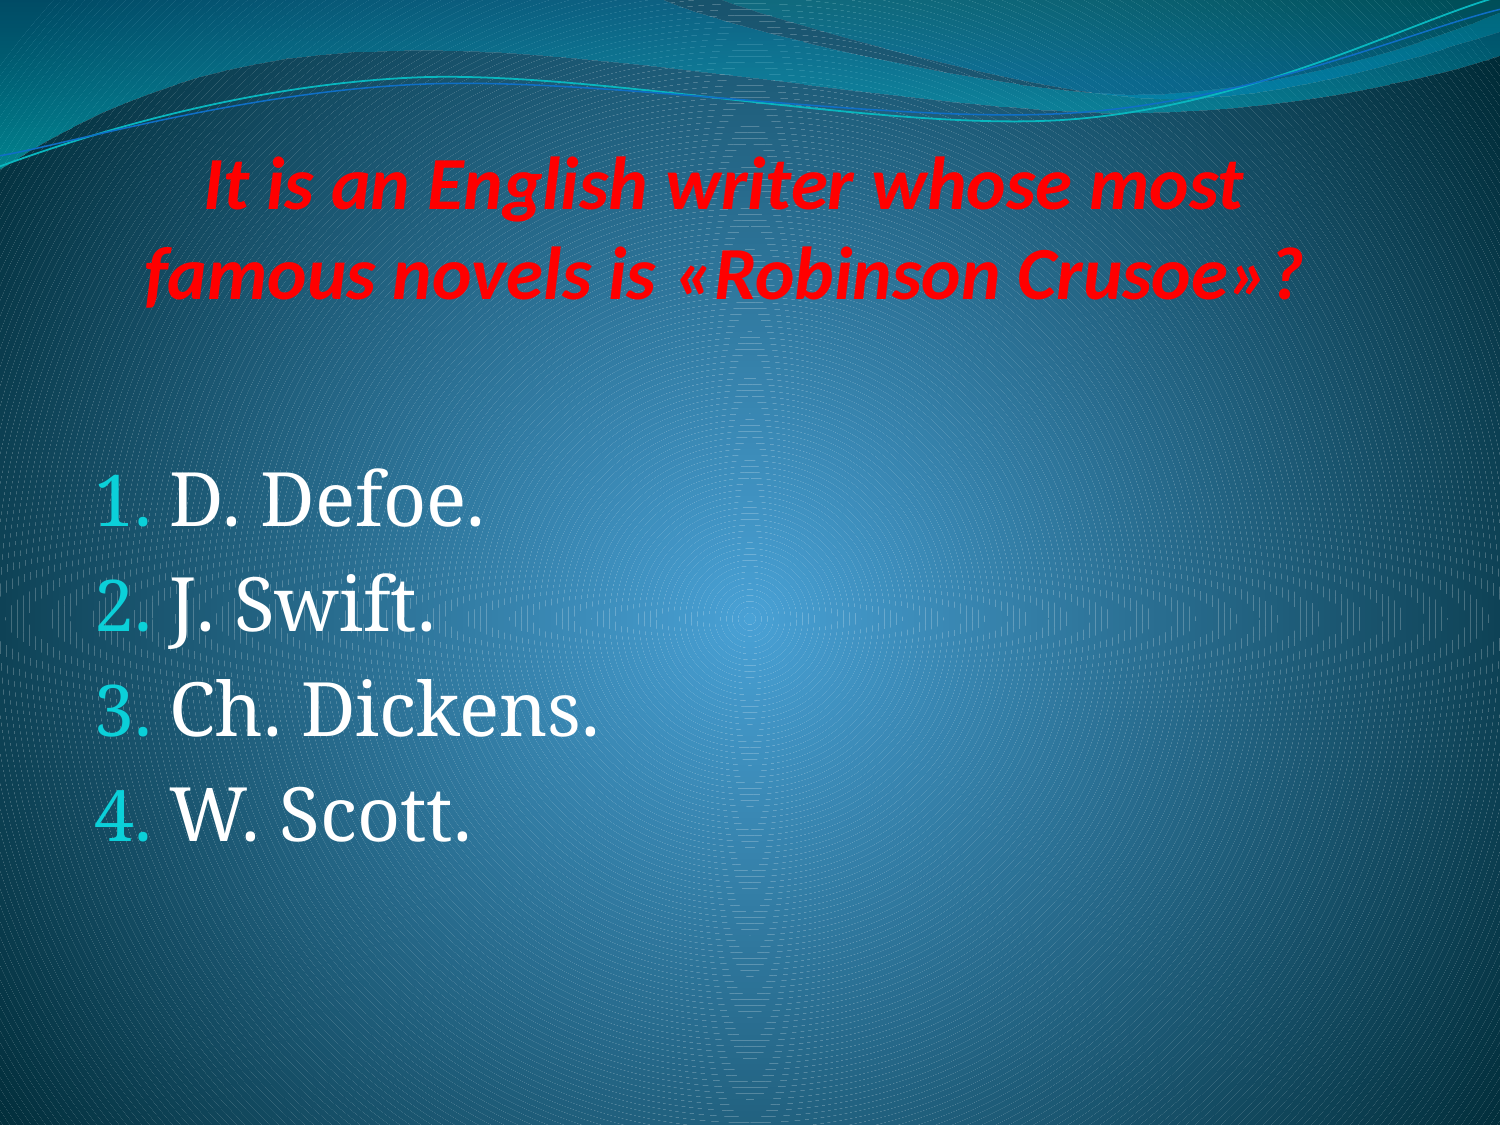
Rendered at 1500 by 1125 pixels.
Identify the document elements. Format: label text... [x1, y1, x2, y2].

title It is an English writer whose most famous novels is «Robinson Crusoe»? [86, 125, 1362, 315]
list D. Defoe. J. Swift. Ch. Dickens. W. Scott. [86, 443, 1362, 692]
